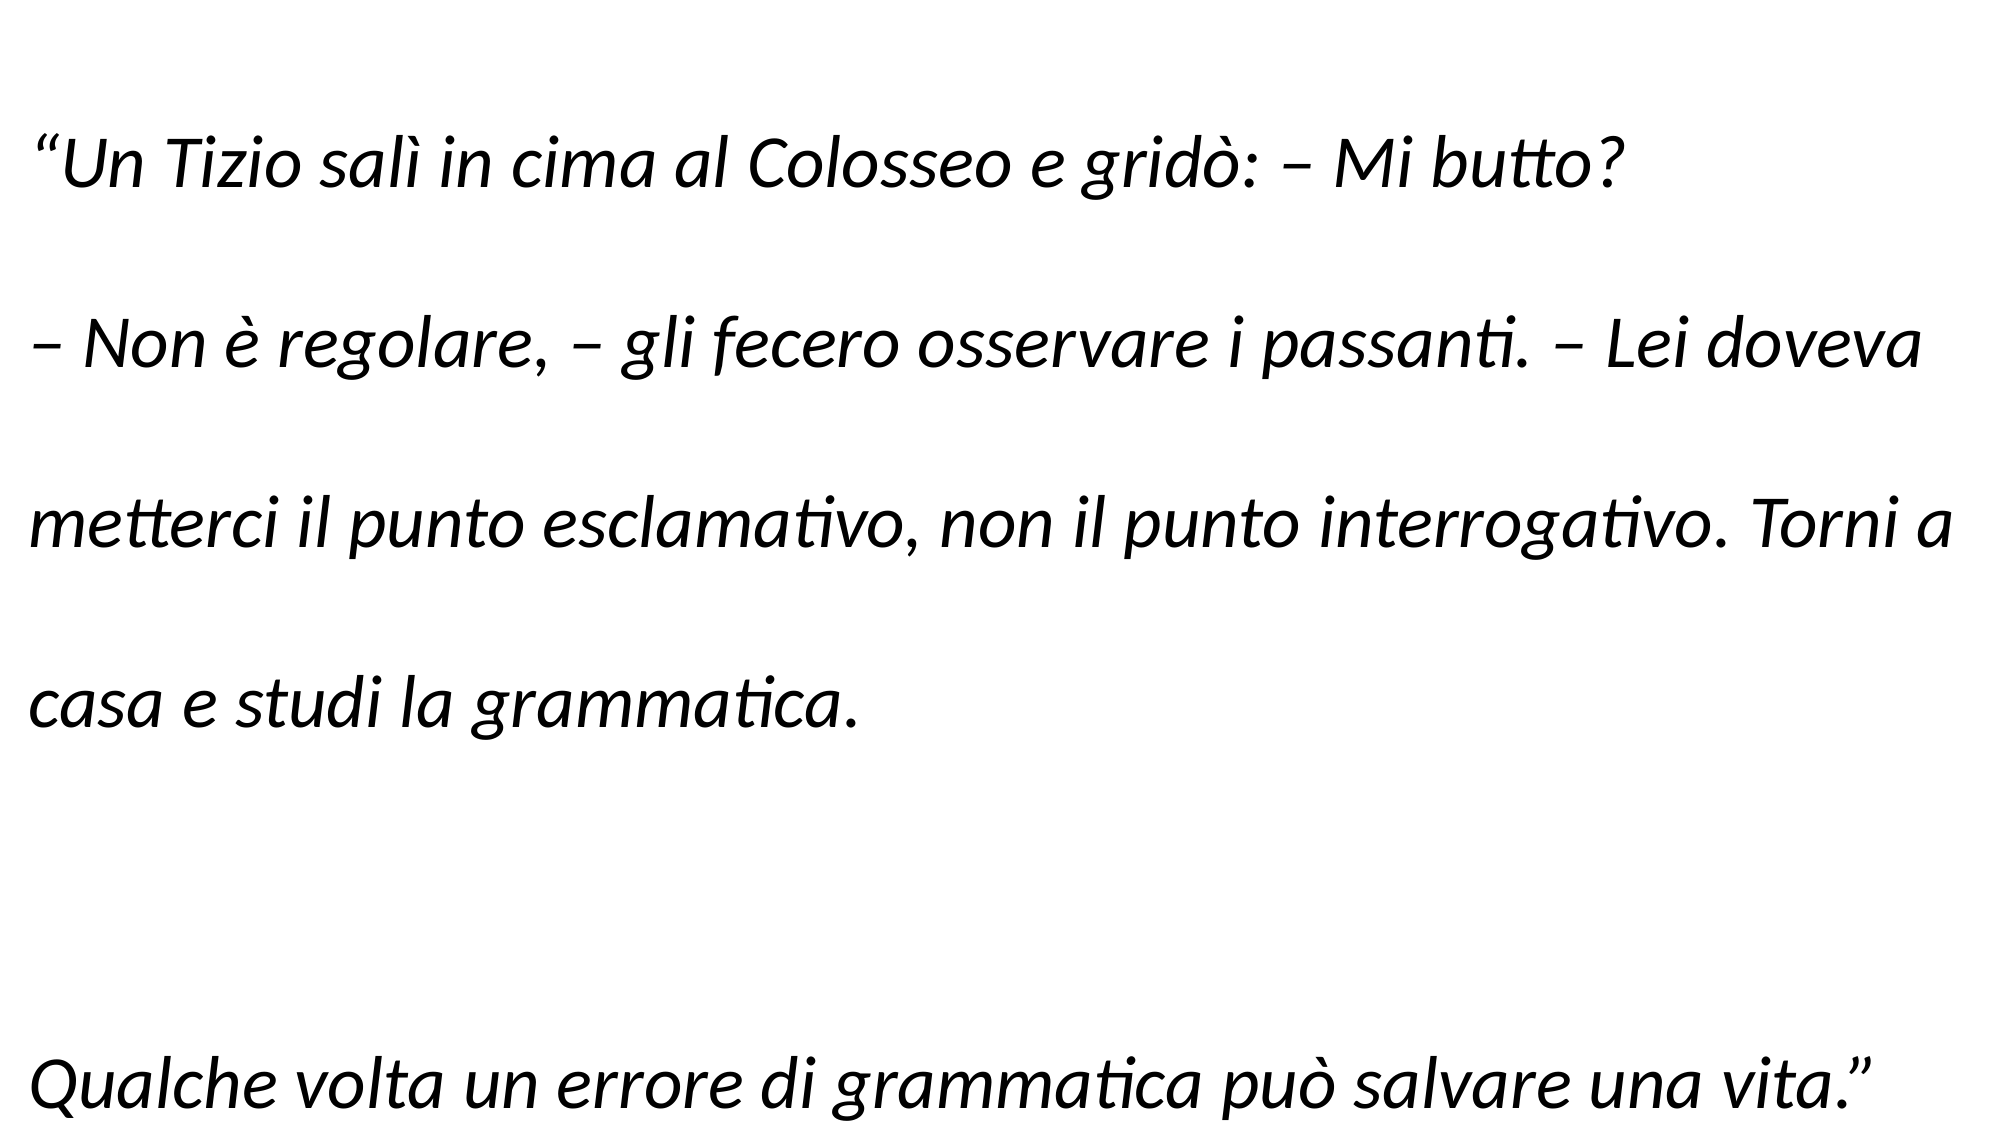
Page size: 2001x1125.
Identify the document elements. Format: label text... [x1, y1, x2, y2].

list “Un Tizio salì in cima al Colosseo e gridò: – Mi butto? – Non è regolare, – gli fecero osservare i passanti. – Lei doveva metterci il punto esclamativo, non il punto interrogativo. Torni a casa e studi la grammatica. Qualche volta un errore di grammatica può salvare una vita.” [13, 15, 2000, 1098]
